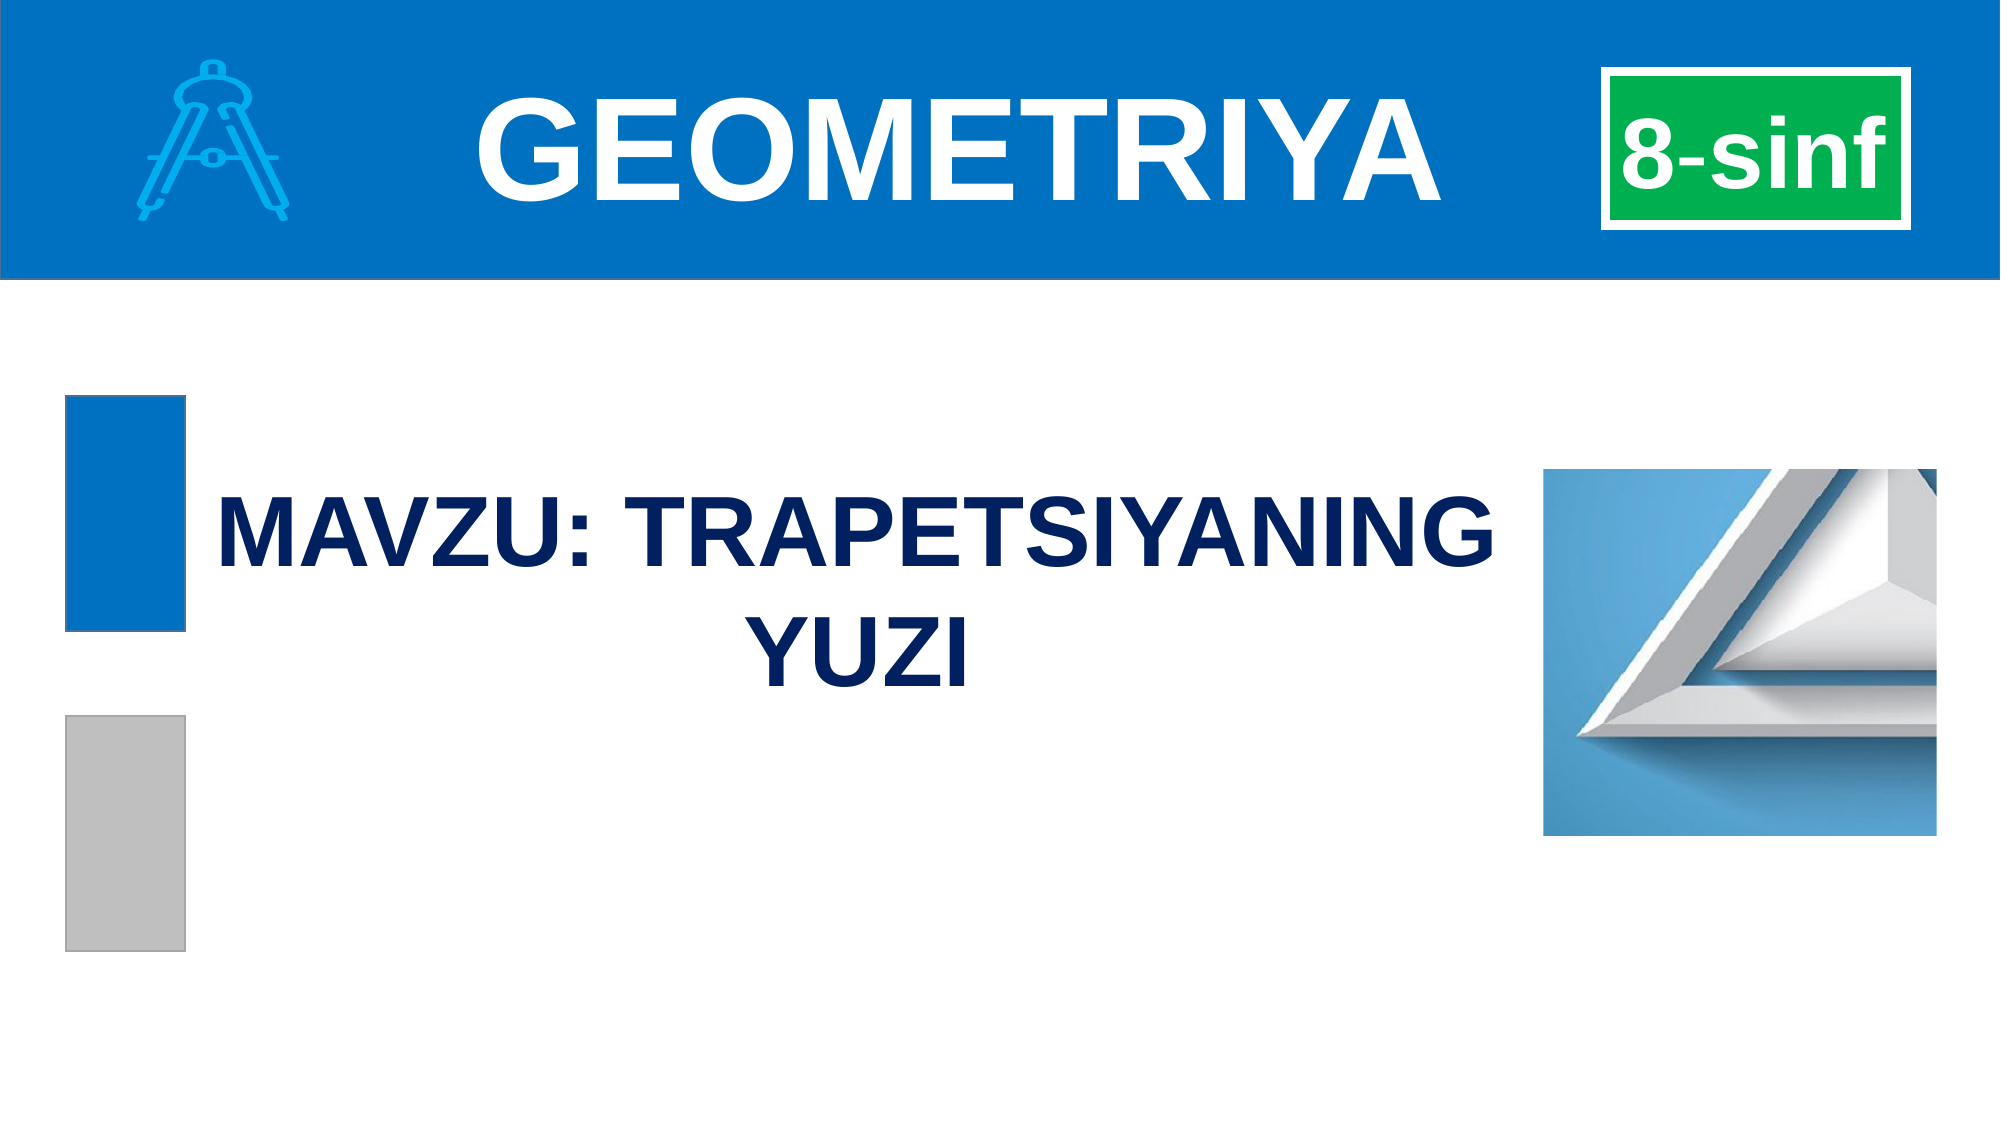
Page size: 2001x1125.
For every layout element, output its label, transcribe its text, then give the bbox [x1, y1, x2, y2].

text_box MAVZU: TRAPETSIYANING YUZI [131, 459, 1584, 905]
text_box [1584, 469, 1937, 836]
text_box GEOMETRIYA [410, 50, 1506, 231]
text_box [65, 715, 186, 952]
text_box [0, 0, 2000, 280]
text_box [65, 395, 186, 632]
text_box [136, 59, 290, 221]
text_box 8-sinf [1604, 71, 1907, 226]
